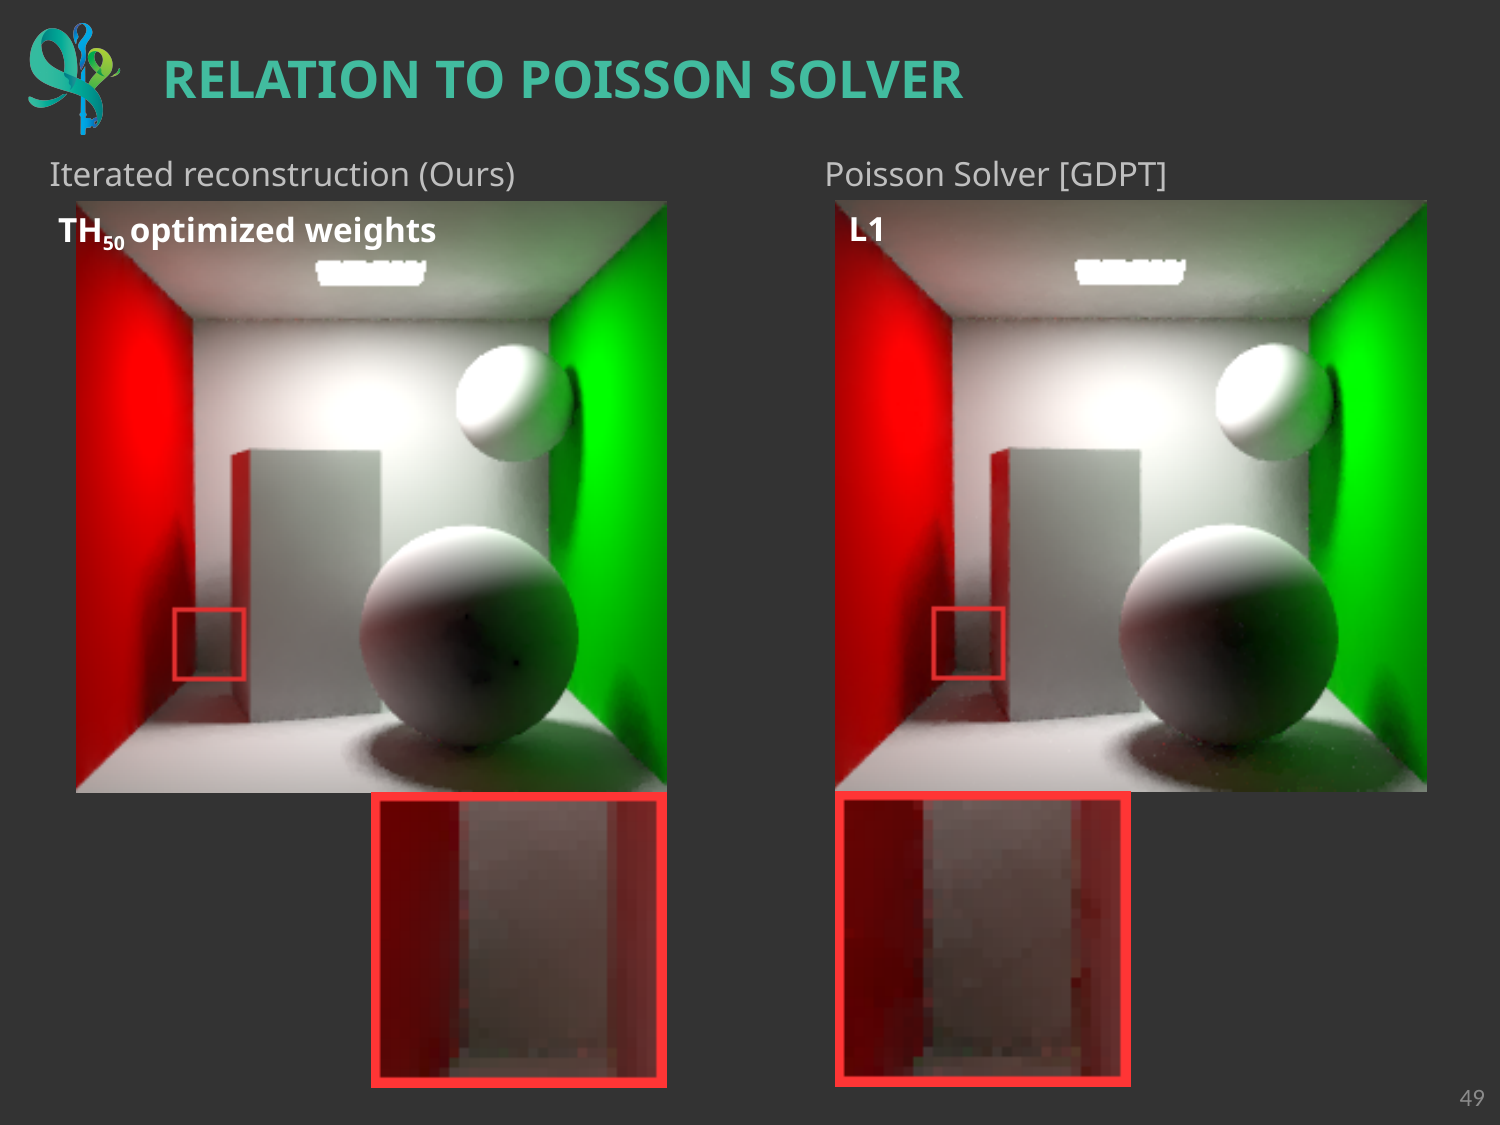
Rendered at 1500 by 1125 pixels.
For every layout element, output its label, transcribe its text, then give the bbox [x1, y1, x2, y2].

title relation to poisson solver [147, 31, 1449, 125]
picture [28, 23, 124, 135]
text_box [73, 145, 1427, 1088]
slide_number 49 [1149, 1066, 1500, 1125]
